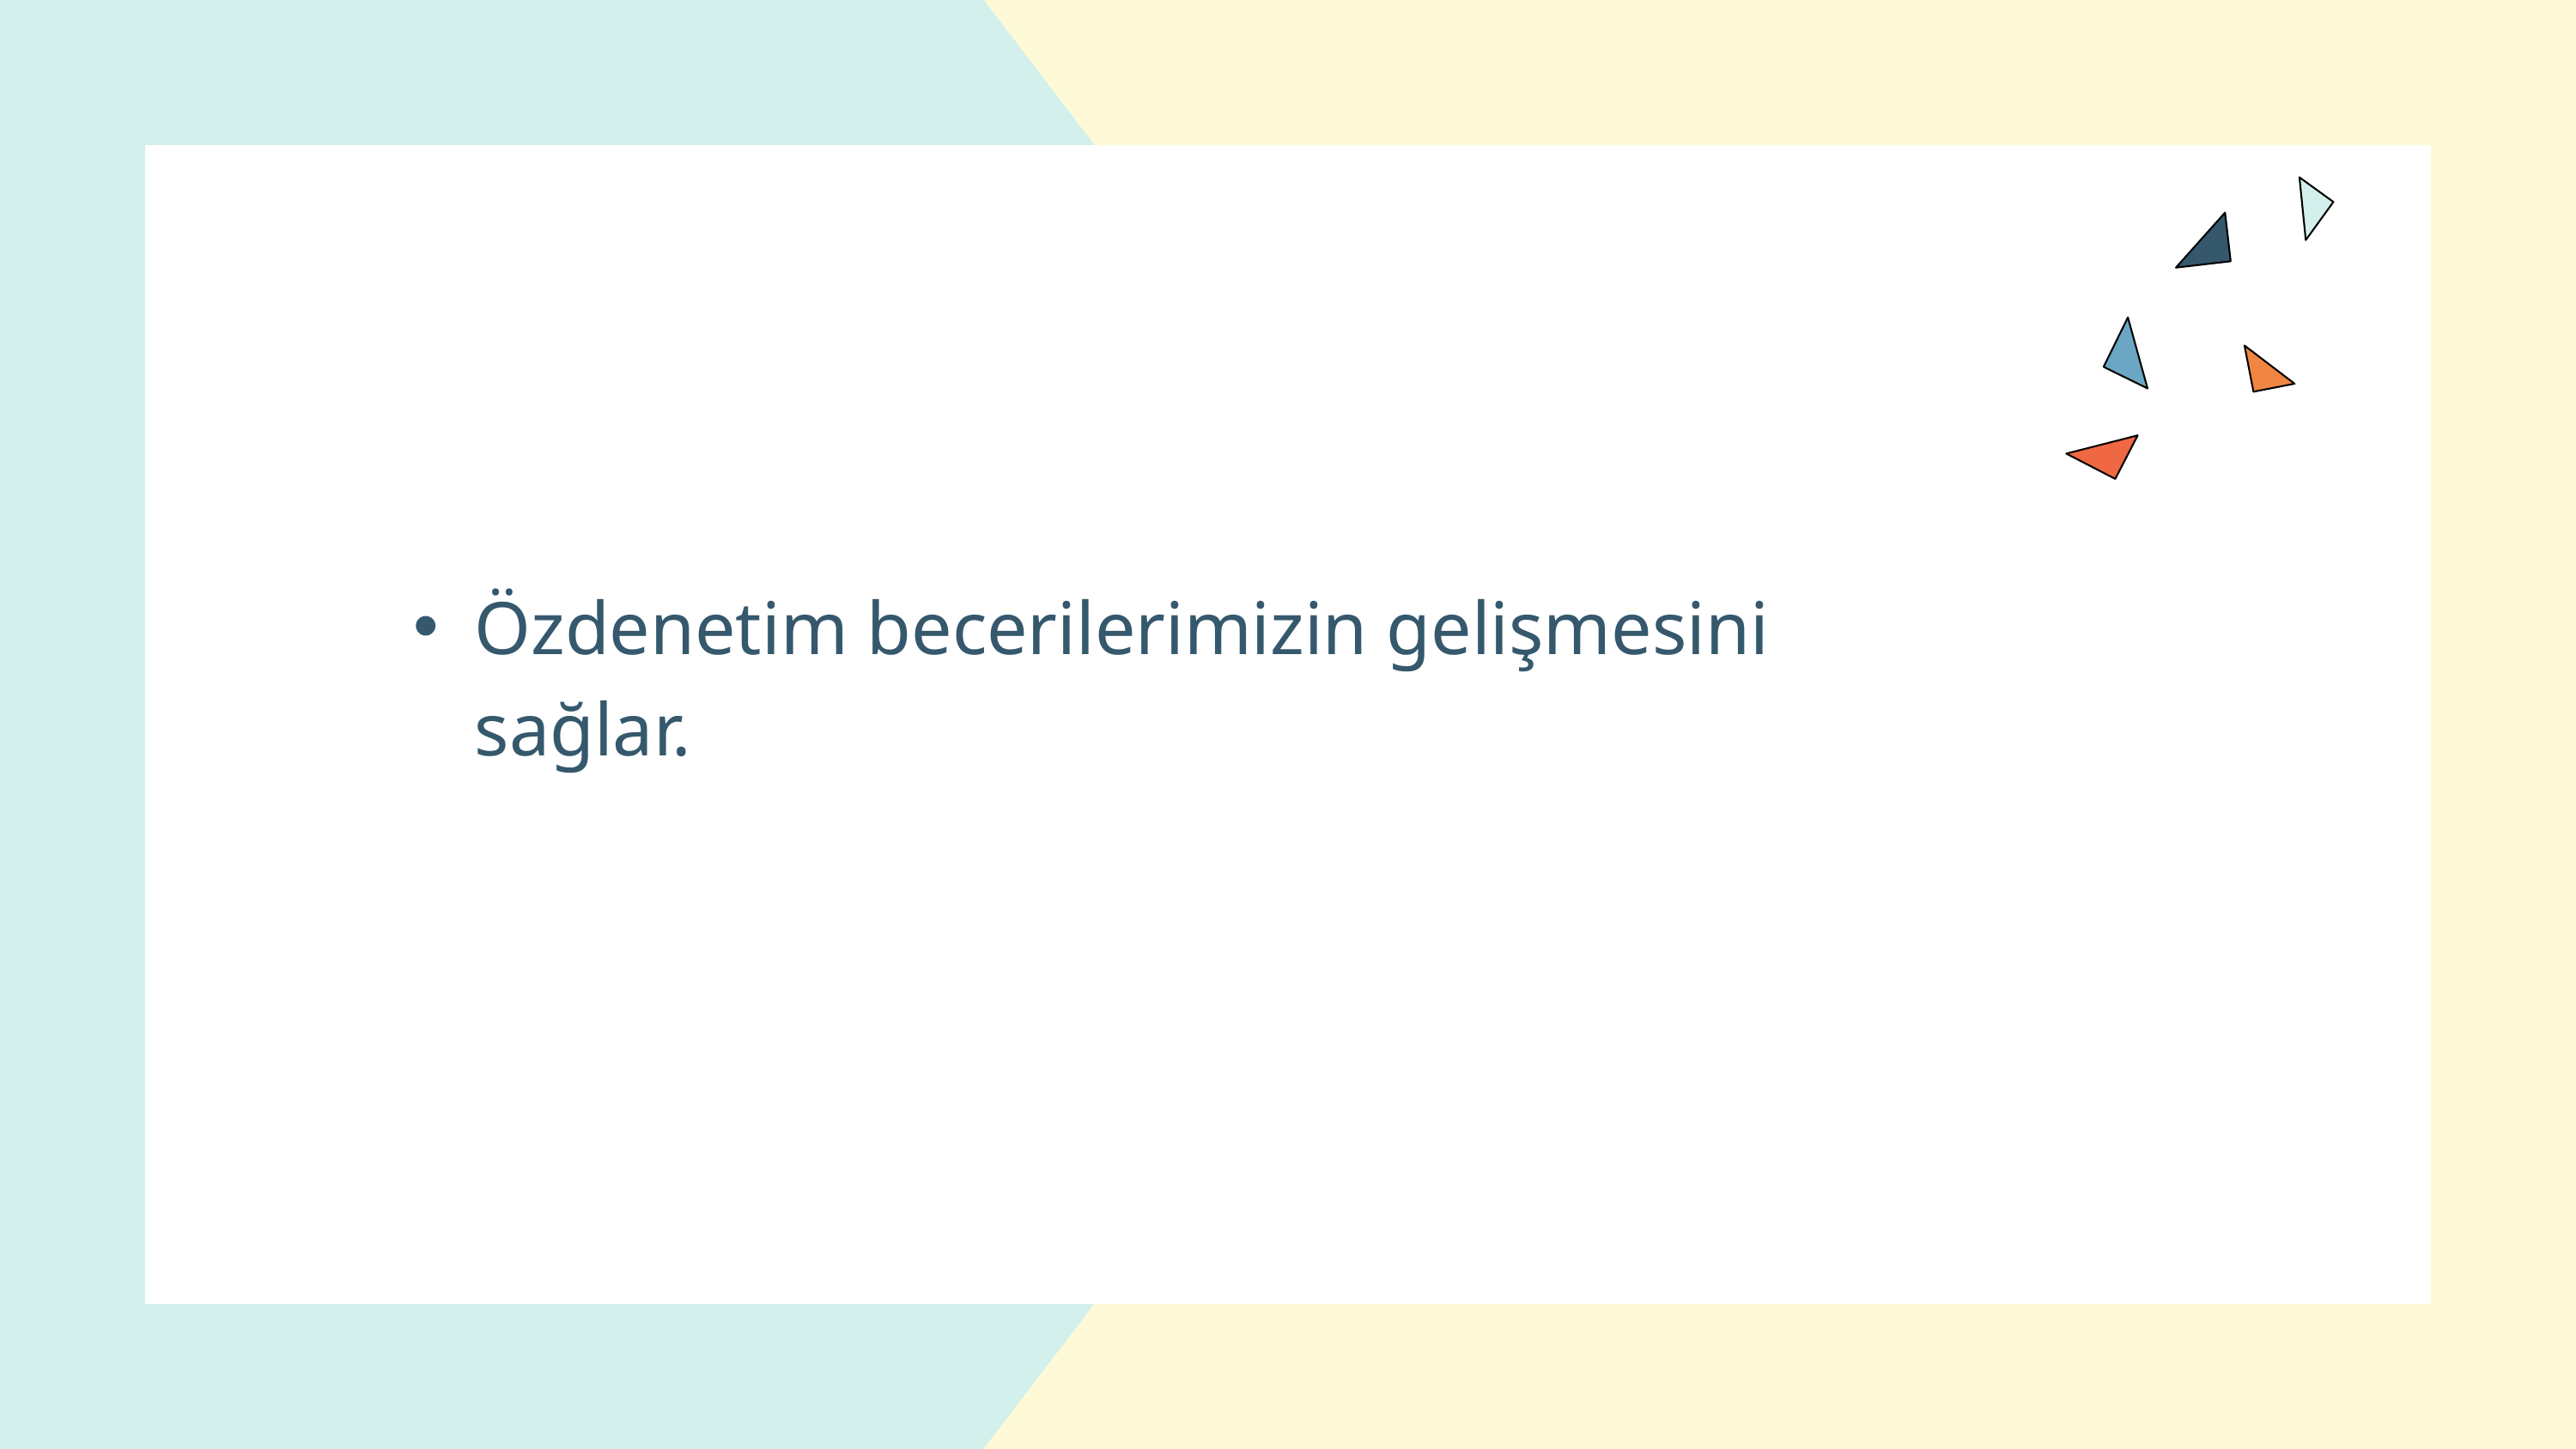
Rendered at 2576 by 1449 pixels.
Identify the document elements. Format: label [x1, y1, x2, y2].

text_box [2077, 416, 2127, 473]
text_box [2248, 340, 2291, 389]
text_box [2281, 185, 2324, 233]
text_box [144, 144, 2432, 1304]
text_box [0, 0, 1538, 1449]
text_box [2175, 212, 2226, 269]
text_box [2112, 324, 2163, 381]
